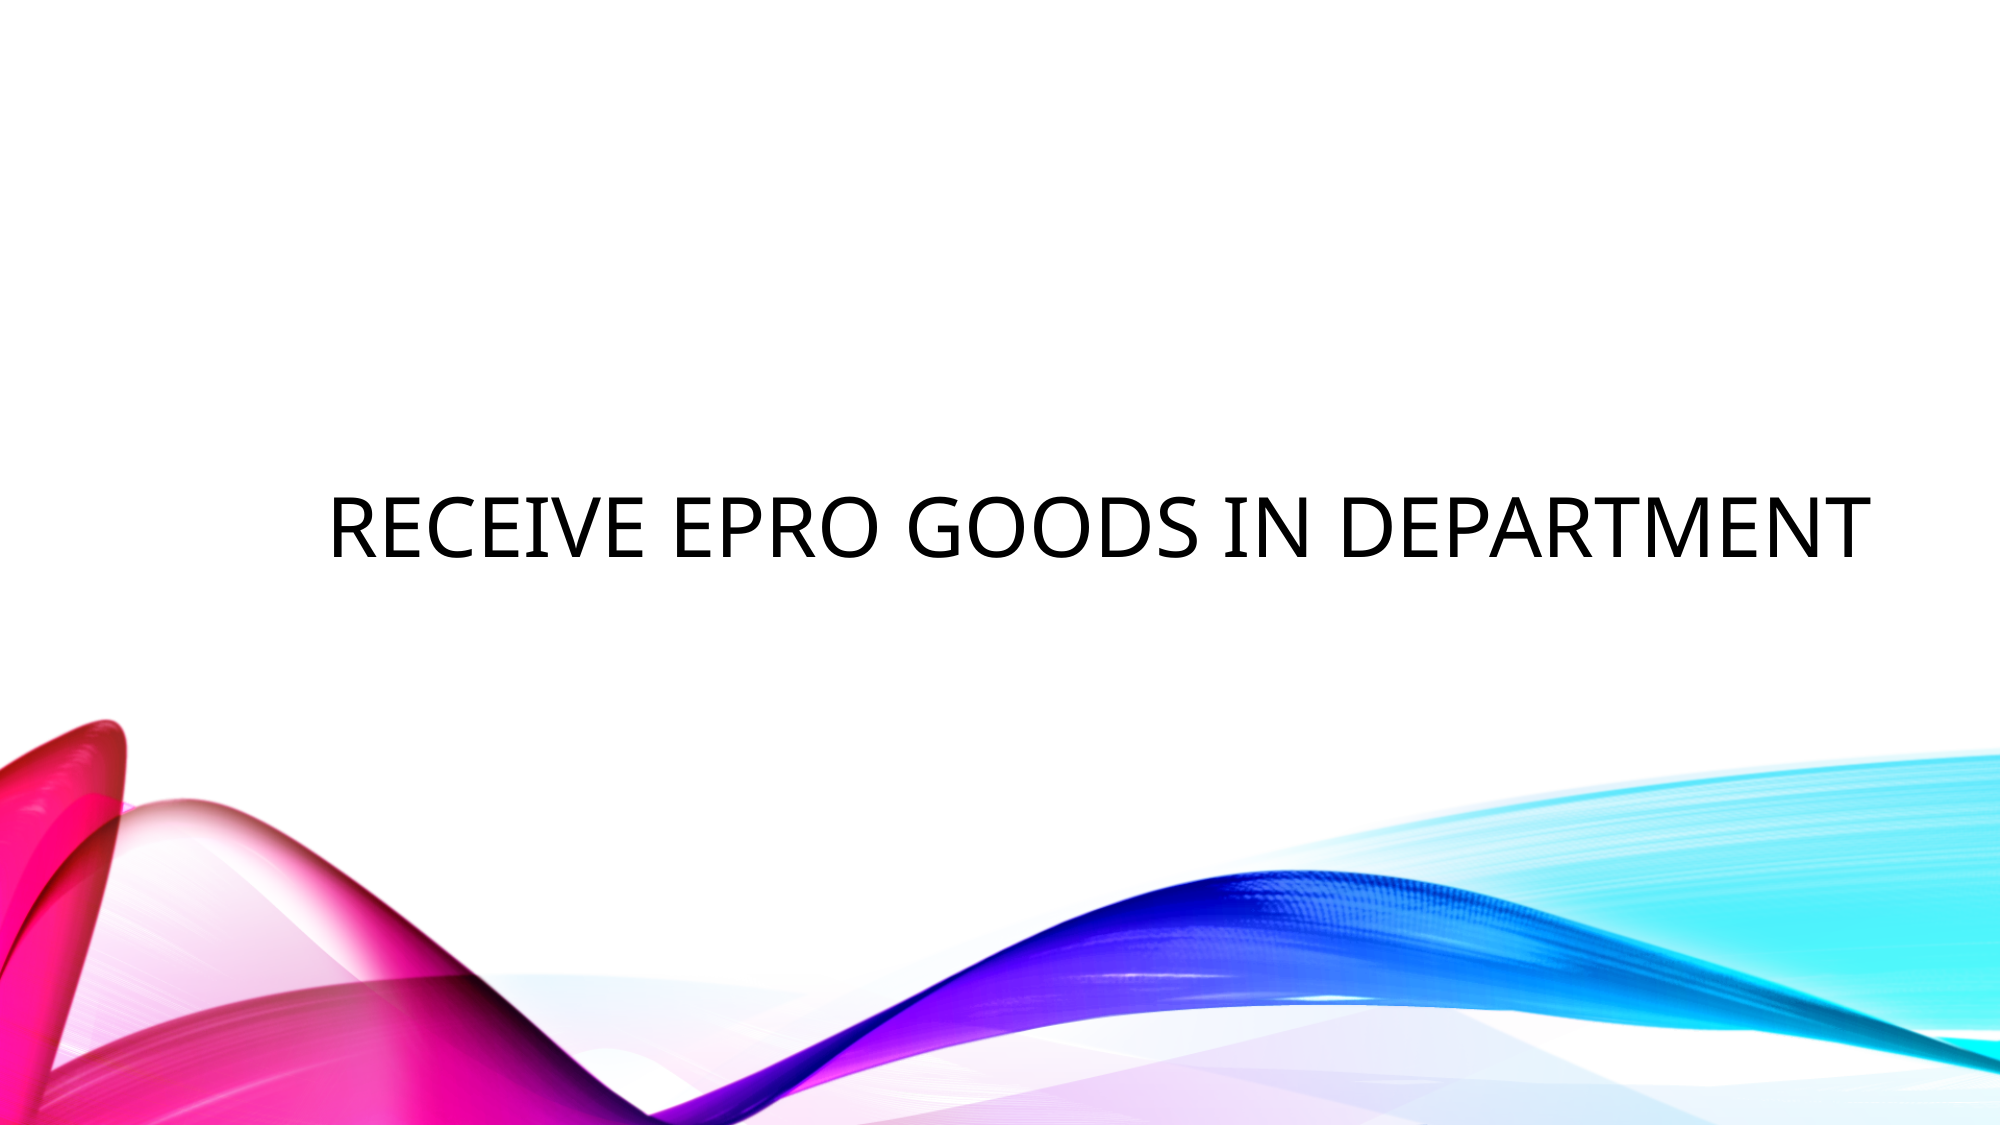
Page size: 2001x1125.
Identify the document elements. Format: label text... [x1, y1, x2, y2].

title Receive ePro Goods in Department [112, 123, 1888, 584]
picture [0, 717, 2000, 1125]
picture [1795, 1003, 1806, 1008]
